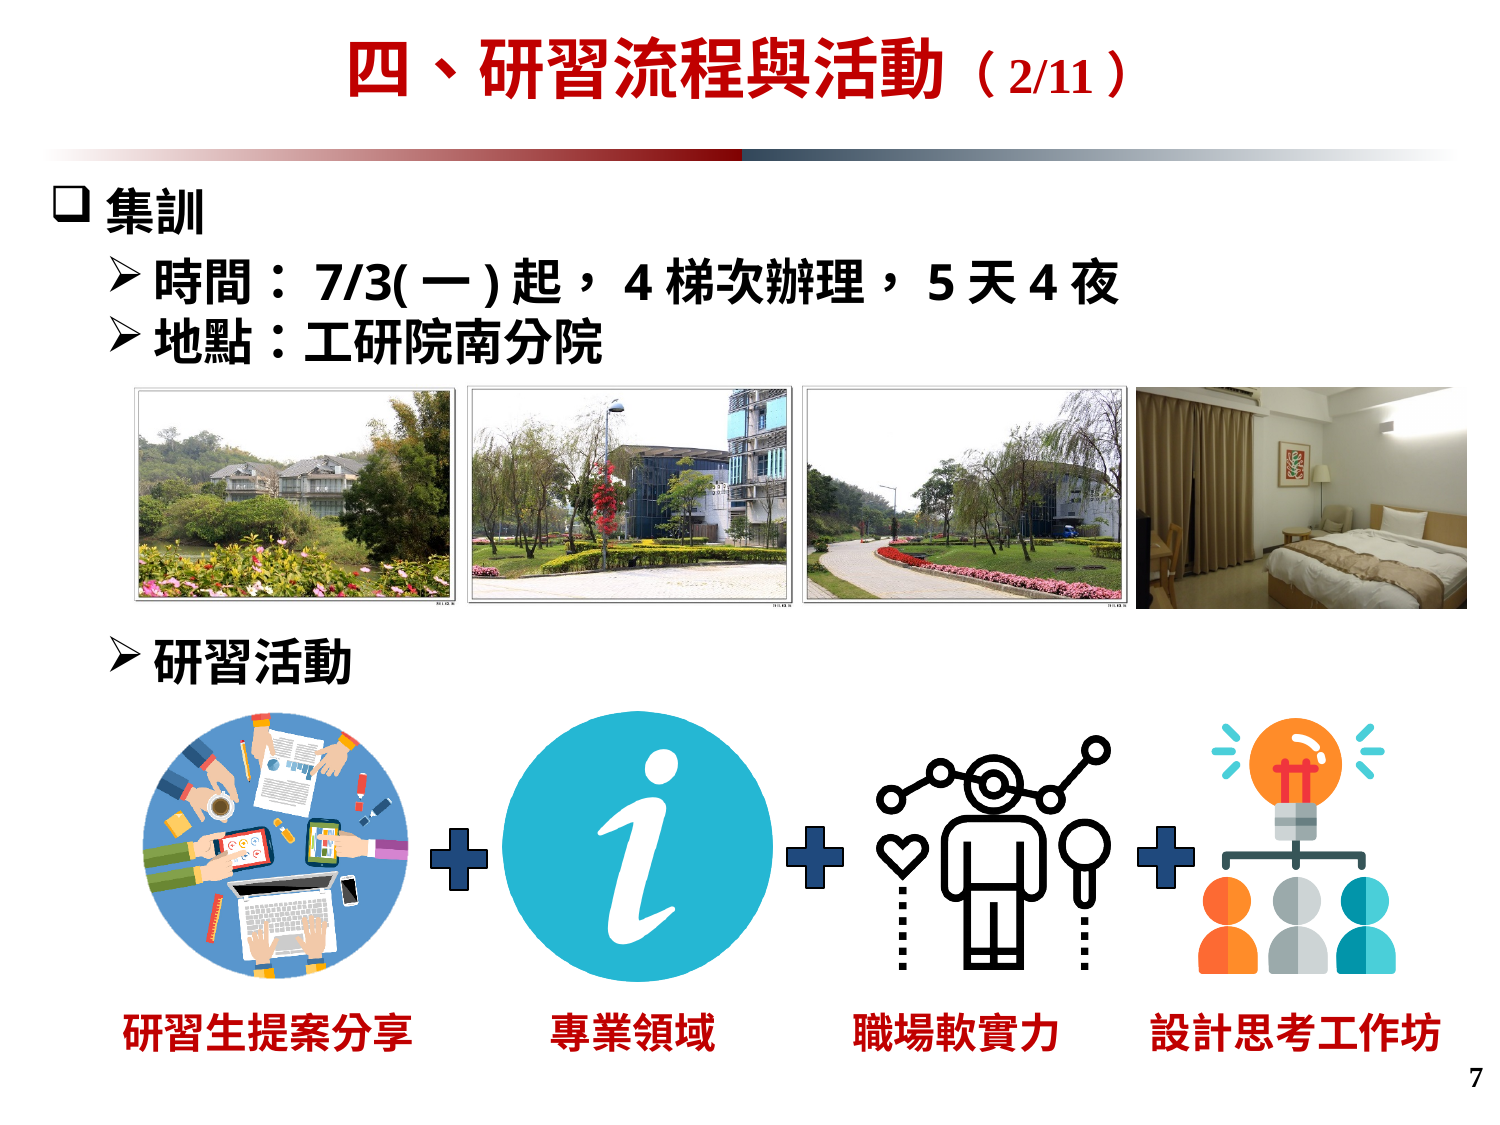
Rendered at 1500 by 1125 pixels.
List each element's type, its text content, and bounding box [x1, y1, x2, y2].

text_box [786, 826, 844, 888]
text_box 研習生提案分享 [107, 999, 430, 1065]
picture [502, 711, 773, 982]
picture [126, 382, 1135, 609]
picture [1136, 387, 1467, 609]
picture [128, 705, 423, 1000]
text_box 設計思考工作坊 [1135, 999, 1458, 1065]
text_box 職場軟實力 [837, 999, 1077, 1065]
list 集訓 時間：7/3(一)起，4梯次辦理，5天4夜 地點：工研院南分院 研習活動 [34, 172, 1450, 445]
picture [876, 735, 1112, 971]
text_box [1137, 826, 1164, 888]
title 四、研習流程與活動（2/11） [43, 0, 1459, 179]
text_box [430, 828, 488, 890]
text_box 專業領域 [534, 999, 732, 1065]
picture [1169, 718, 1426, 975]
